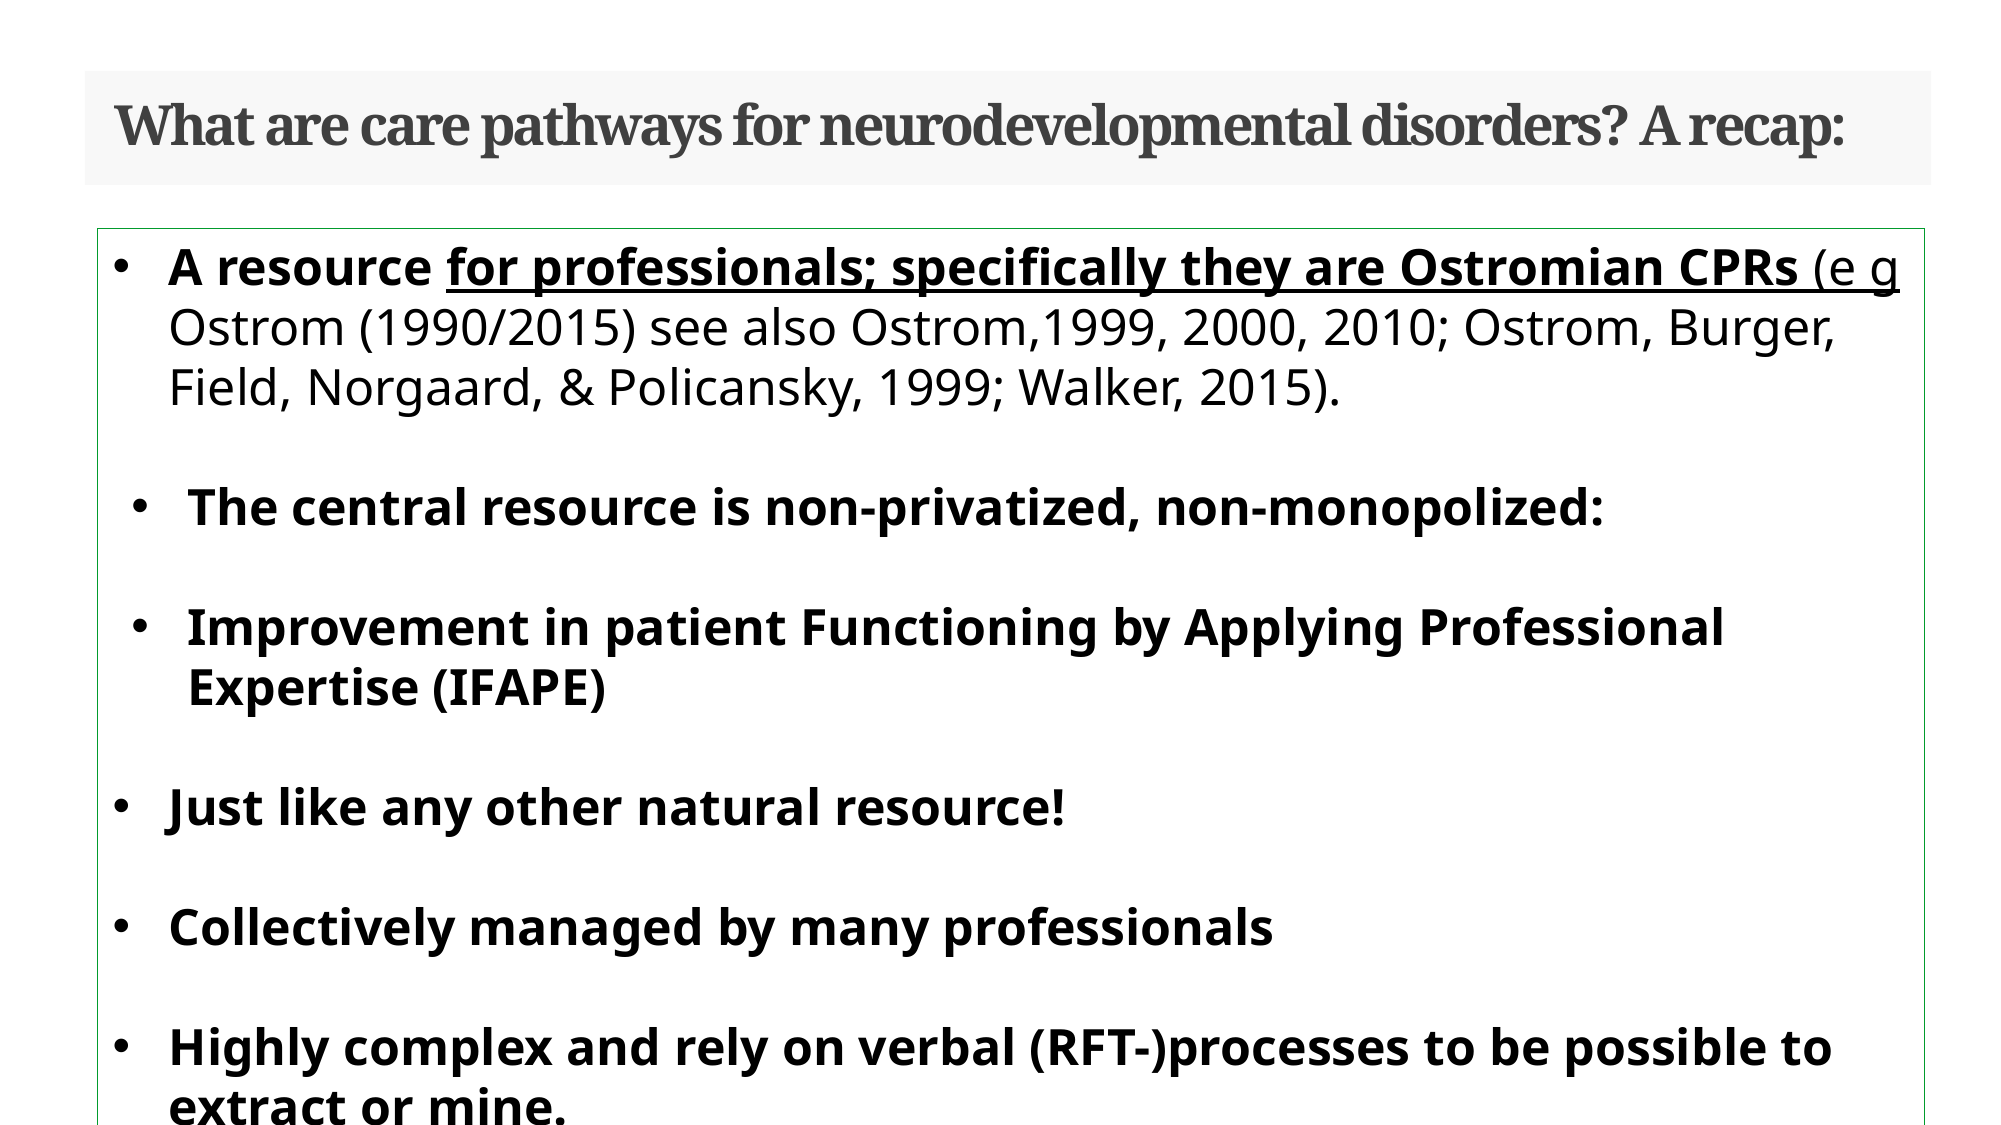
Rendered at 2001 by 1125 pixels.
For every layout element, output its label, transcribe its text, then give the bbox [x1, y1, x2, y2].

text_box A resource for professionals; specifically they are Ostromian CPRs (e g Ostrom (1990/2015) see also Ostrom,1999, 2000, 2010; Ostrom, Burger, Field, Norgaard, & Policansky, 1999; Walker, 2015). The central resource is non-privatized, non-monopolized: Improvement in patient Functioning by Applying Professional Expertise (IFAPE) Just like any other natural resource! Collectively managed by many professionals Highly complex and rely on verbal (RFT-)processes to be possible to extract or mine. [97, 228, 1925, 1125]
title What are care pathways for neurodevelopmental disorders? A recap: [84, 70, 1932, 185]
